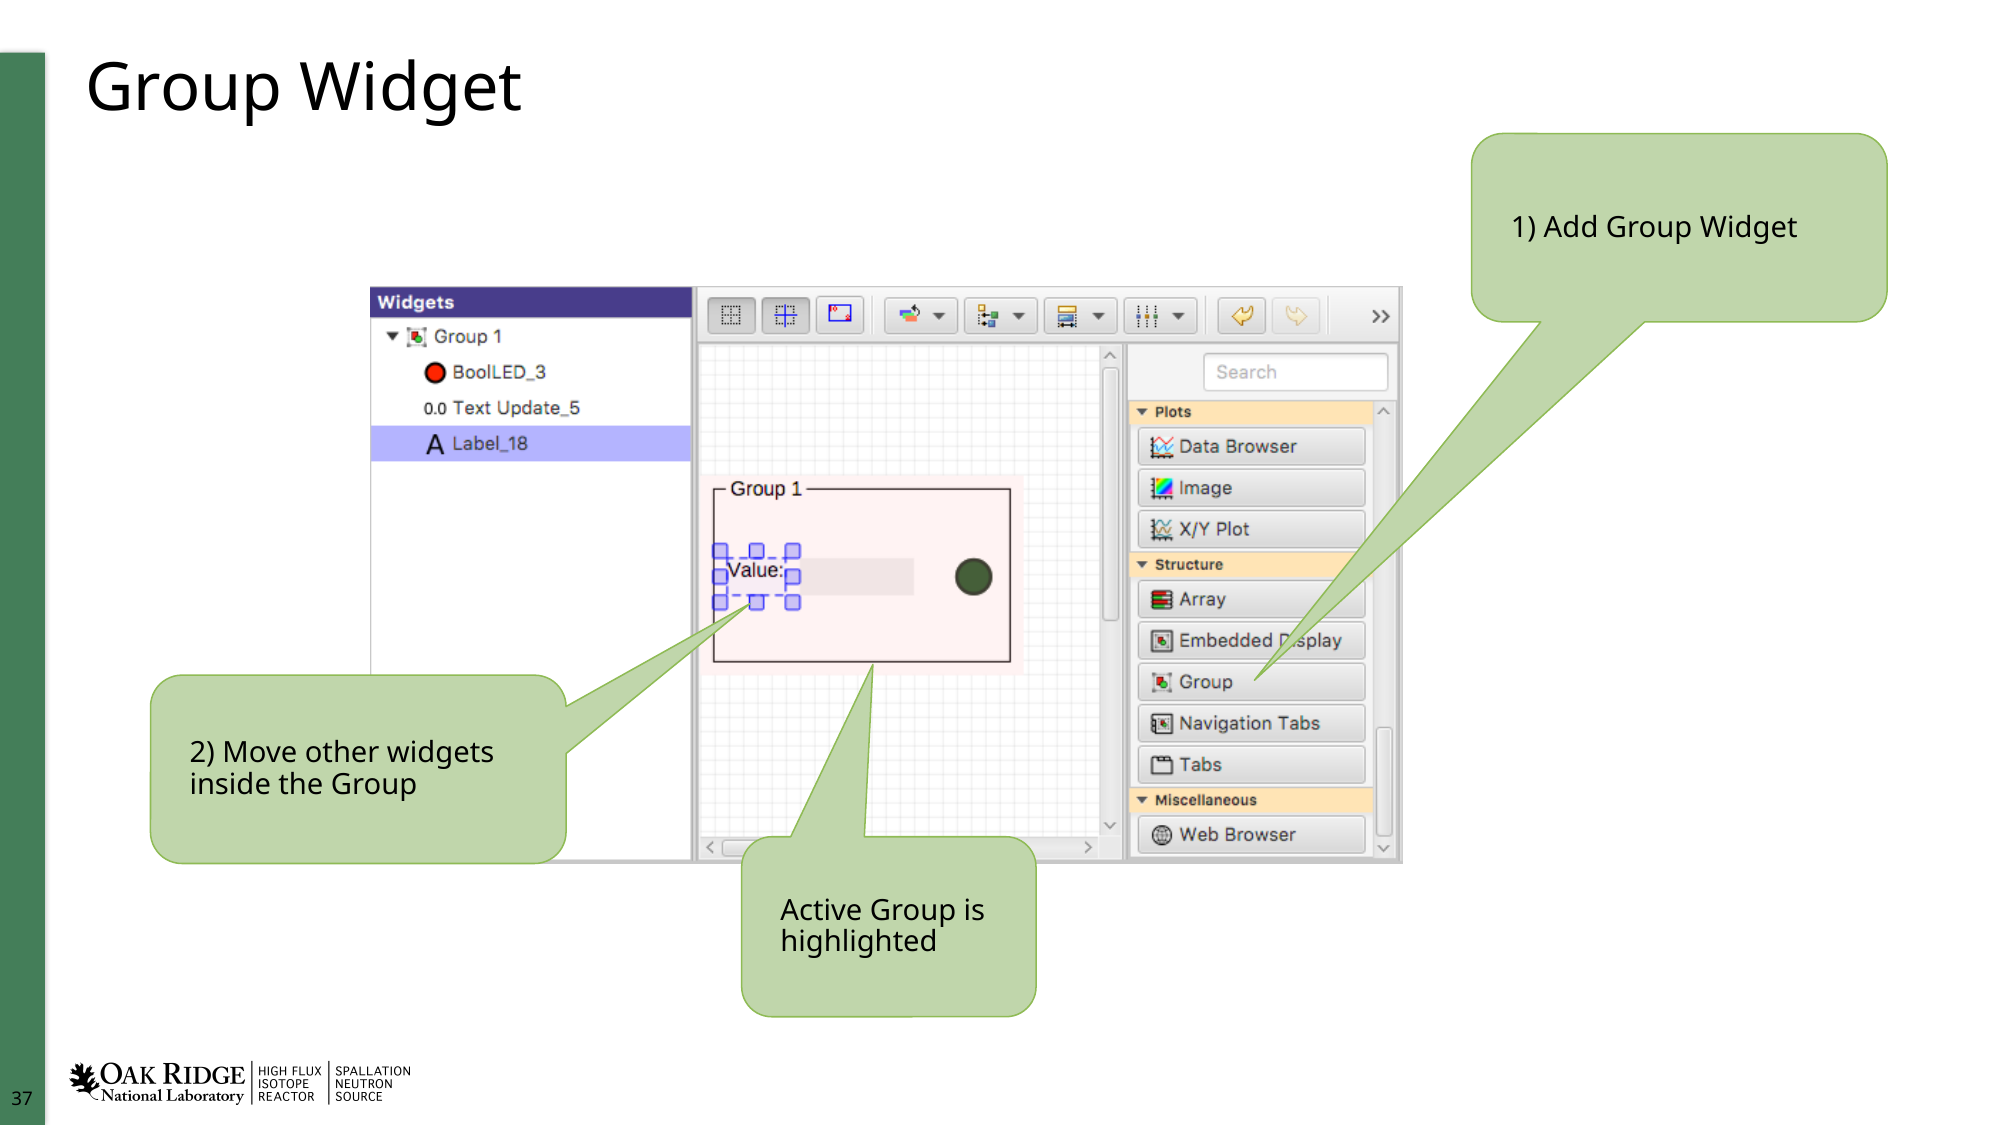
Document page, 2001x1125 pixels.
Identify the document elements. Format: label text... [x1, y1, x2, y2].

text_box 2) Move other widgets inside the Group [149, 674, 539, 865]
title Group Widget [70, 44, 1946, 134]
text_box Active Group is highlighted [740, 864, 1037, 1018]
picture [370, 286, 1403, 864]
picture [66, 1058, 413, 1108]
text_box 1) Add Group Widget [1403, 132, 1888, 545]
